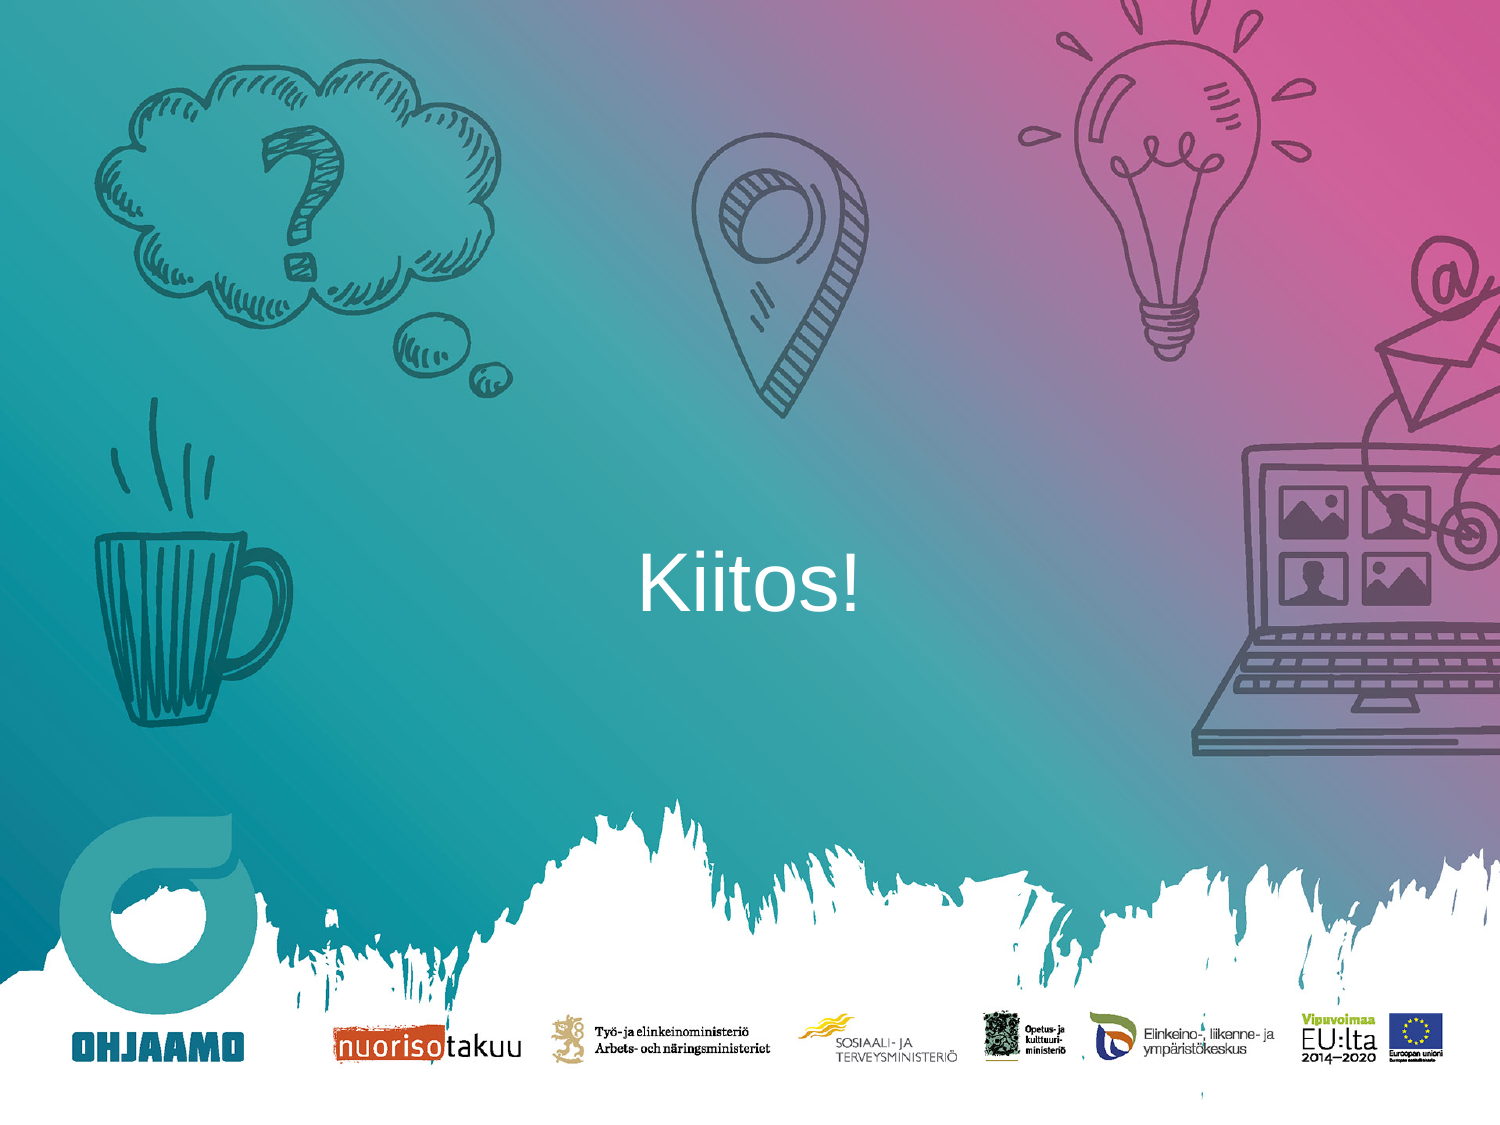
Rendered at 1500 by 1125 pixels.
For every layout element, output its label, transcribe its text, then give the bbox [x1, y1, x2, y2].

title Kiitos! [112, 184, 1388, 629]
picture [0, 0, 1500, 1125]
